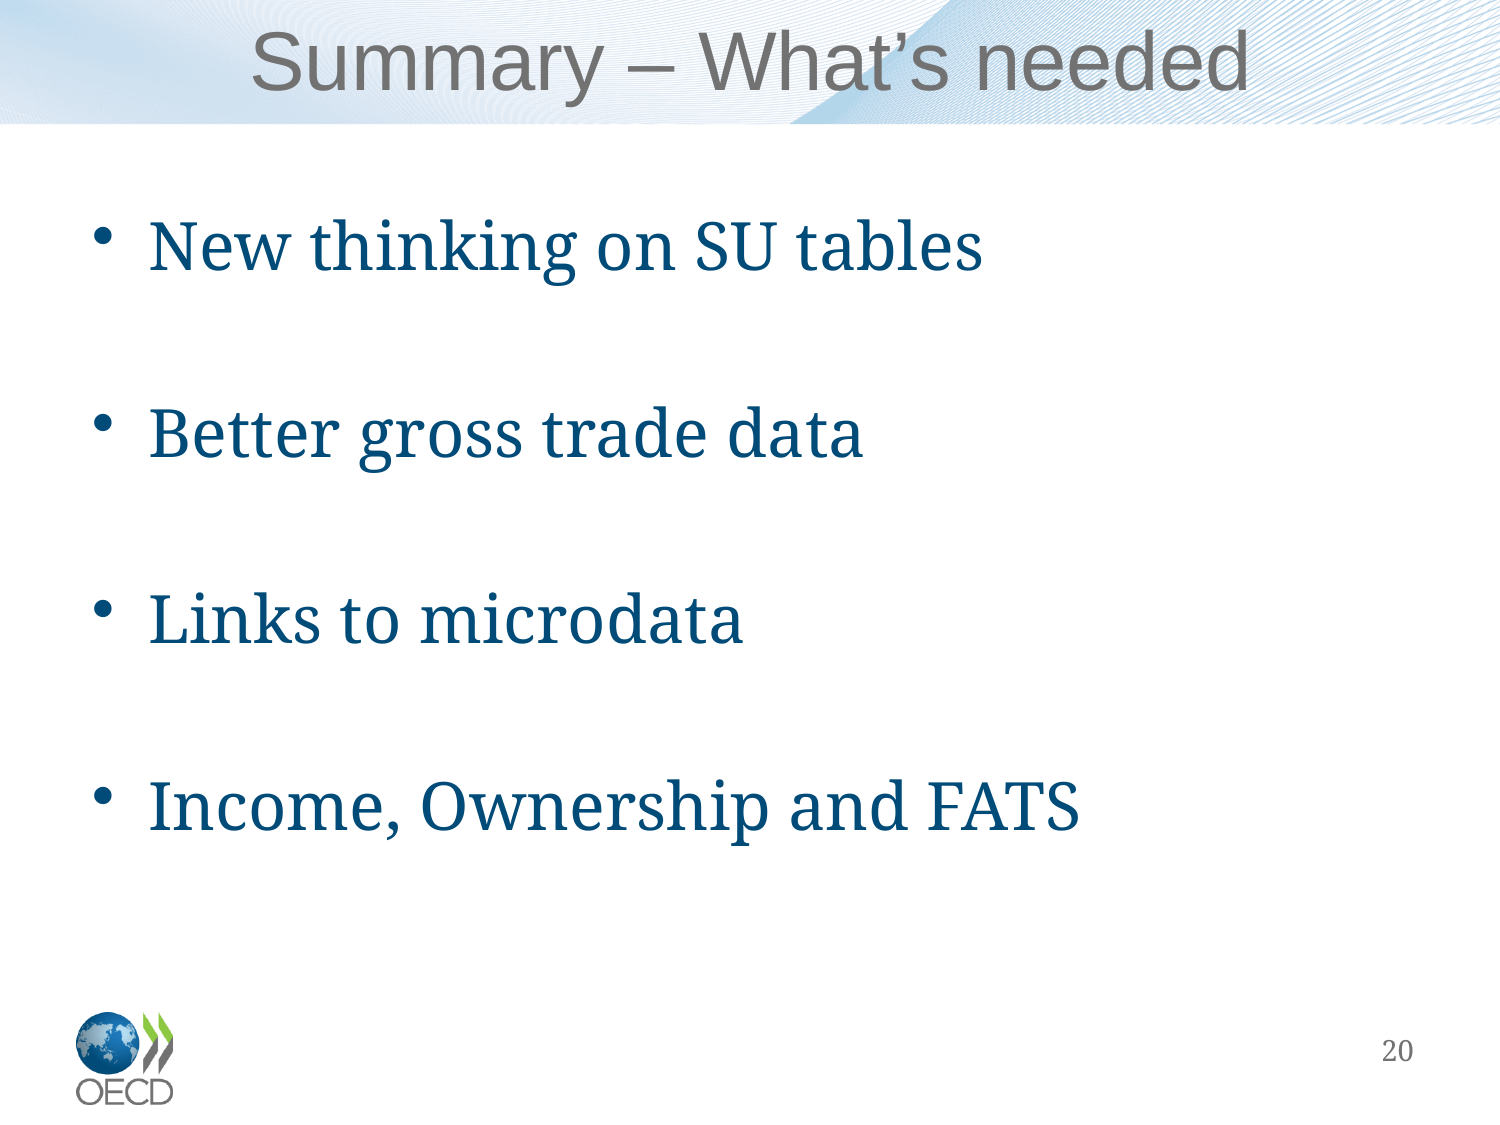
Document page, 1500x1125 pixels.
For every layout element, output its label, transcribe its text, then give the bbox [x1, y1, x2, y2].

title Summary – What’s needed [76, 0, 1426, 107]
slide_number 20 [1245, 1024, 1430, 1103]
picture [0, 0, 1500, 1125]
list New thinking on SU tables Better gross trade data Links to microdata Income, Ownership and FATS [76, 196, 1412, 1006]
